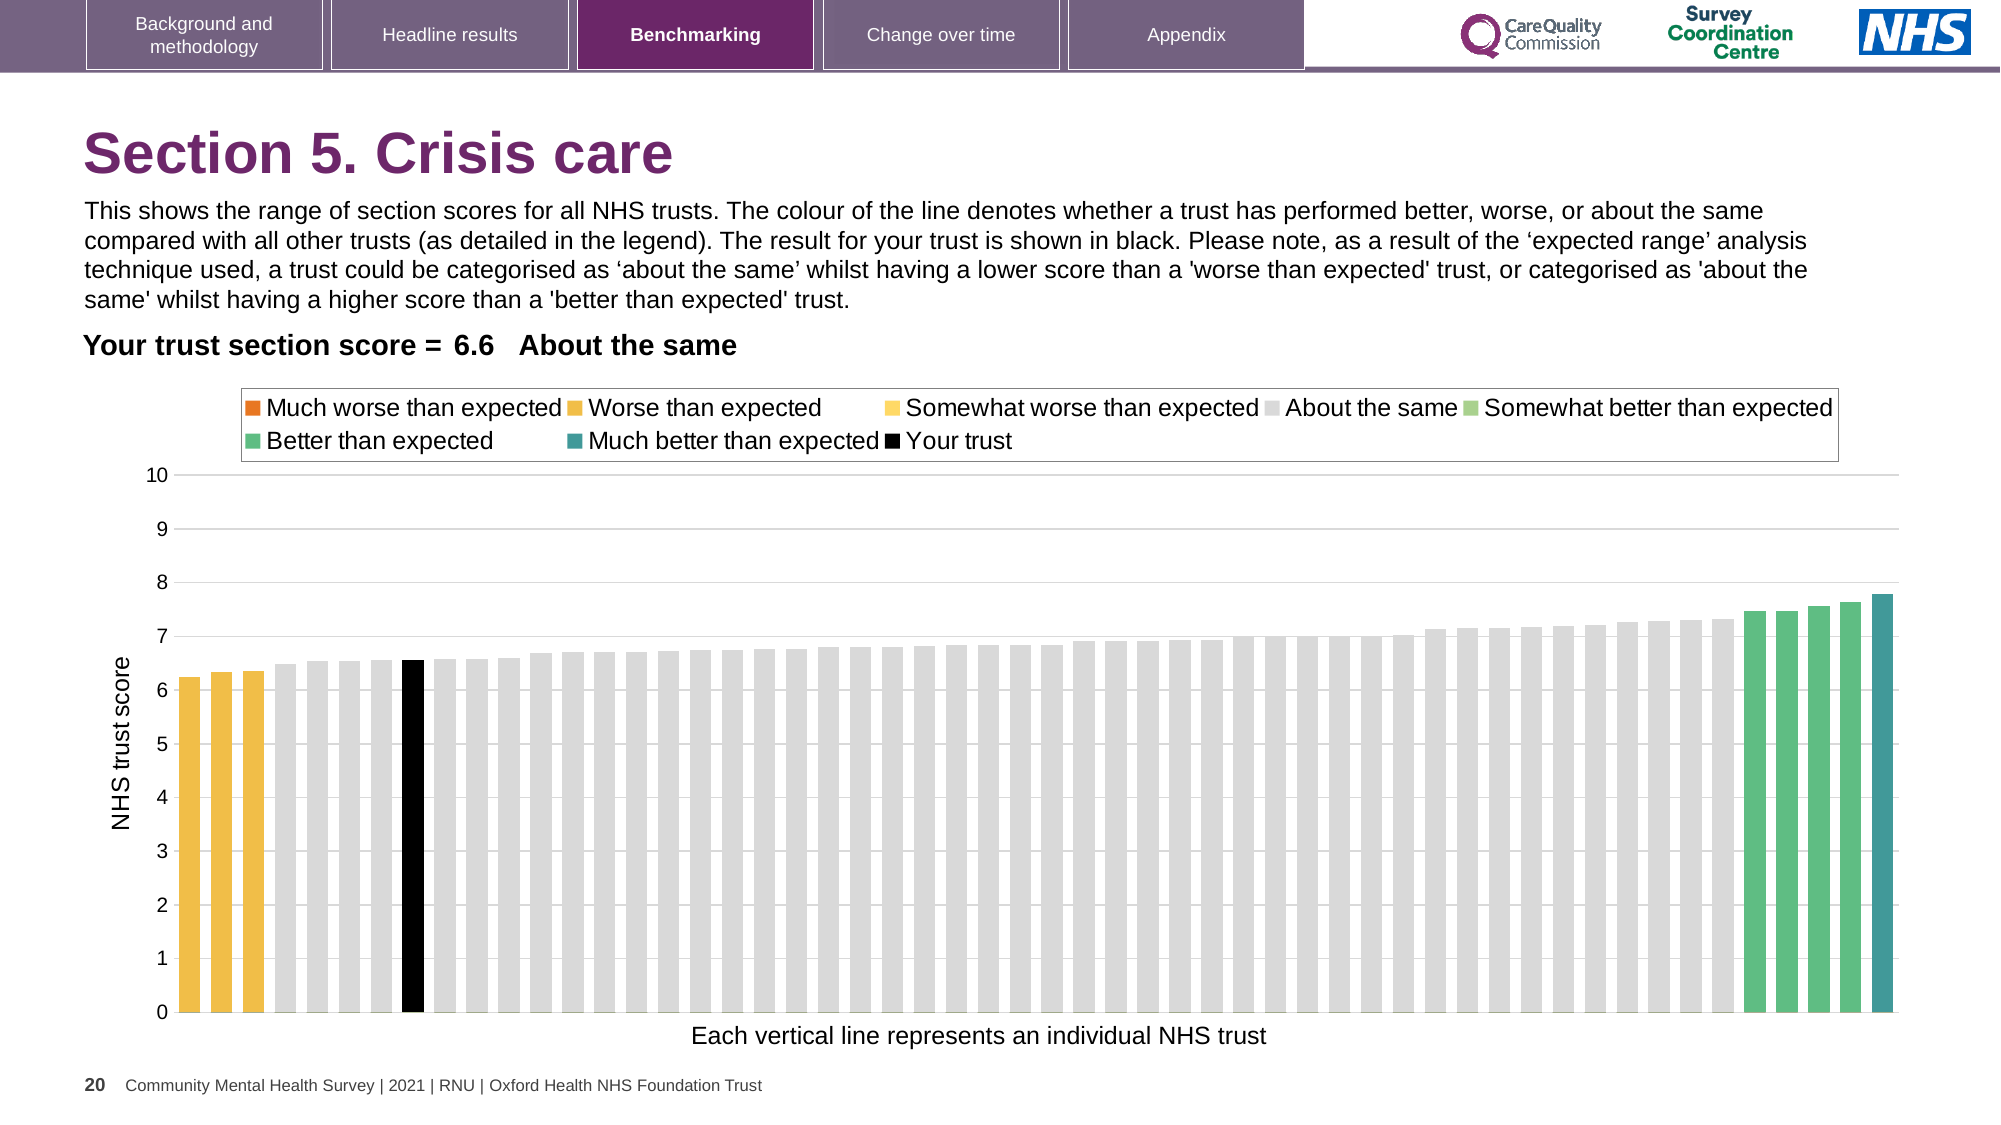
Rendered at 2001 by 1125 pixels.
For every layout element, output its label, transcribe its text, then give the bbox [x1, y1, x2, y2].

text_box Each vertical line represents an individual NHS trust [676, 1036, 1283, 1058]
text_box This shows the range of section scores for all NHS trusts. The colour of the line denotes whether a trust has performed better, worse, or about the same compared with all other trusts (as detailed in the legend). The result for your trust is shown in black. Please note, as a result of the ‘expected range’ analysis technique used, a trust could be categorised as ‘about the same’ whilst having a lower score than a 'worse than expected' trust, or categorised as 'about the same' whilst having a higher score than a 'better than expected' trust. [69, 186, 1890, 322]
chart [99, 369, 1923, 1036]
picture [1859, 9, 1971, 55]
table_header About the same [518, 323, 1807, 369]
text_box 20 [84, 1065, 122, 1125]
table_header Your trust section score = [53, 323, 448, 370]
table_header 6.6 [448, 323, 518, 369]
picture [1666, 3, 1794, 61]
title Section 5. Crisis care [68, 100, 1942, 209]
picture [1460, 13, 1602, 59]
